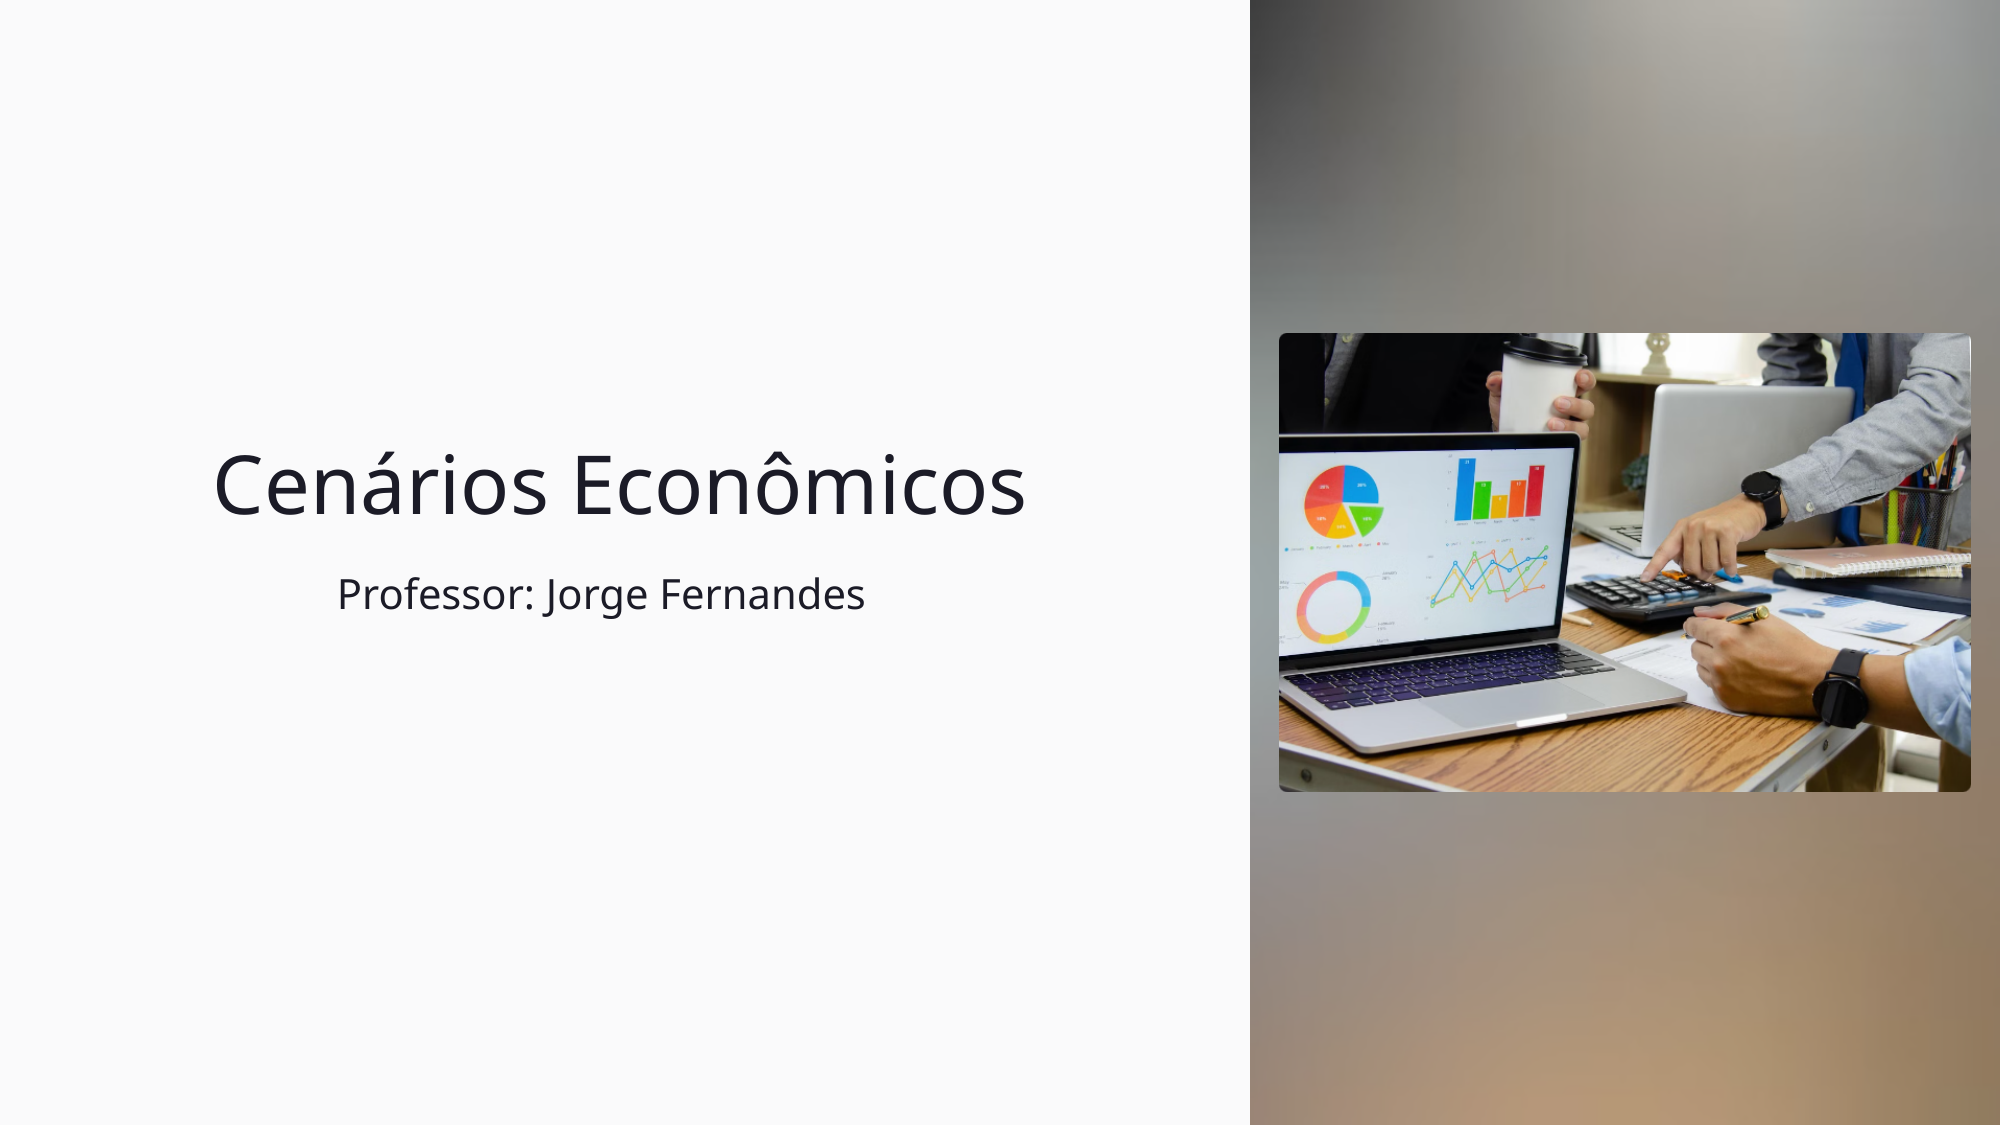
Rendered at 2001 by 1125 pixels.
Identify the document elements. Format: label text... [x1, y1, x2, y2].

picture [1249, 0, 2000, 1125]
text_box [0, 0, 1249, 1125]
text_box Cenários Econômicos [198, 421, 1108, 574]
text_box Professor: Jorge Fernandes [322, 508, 961, 617]
